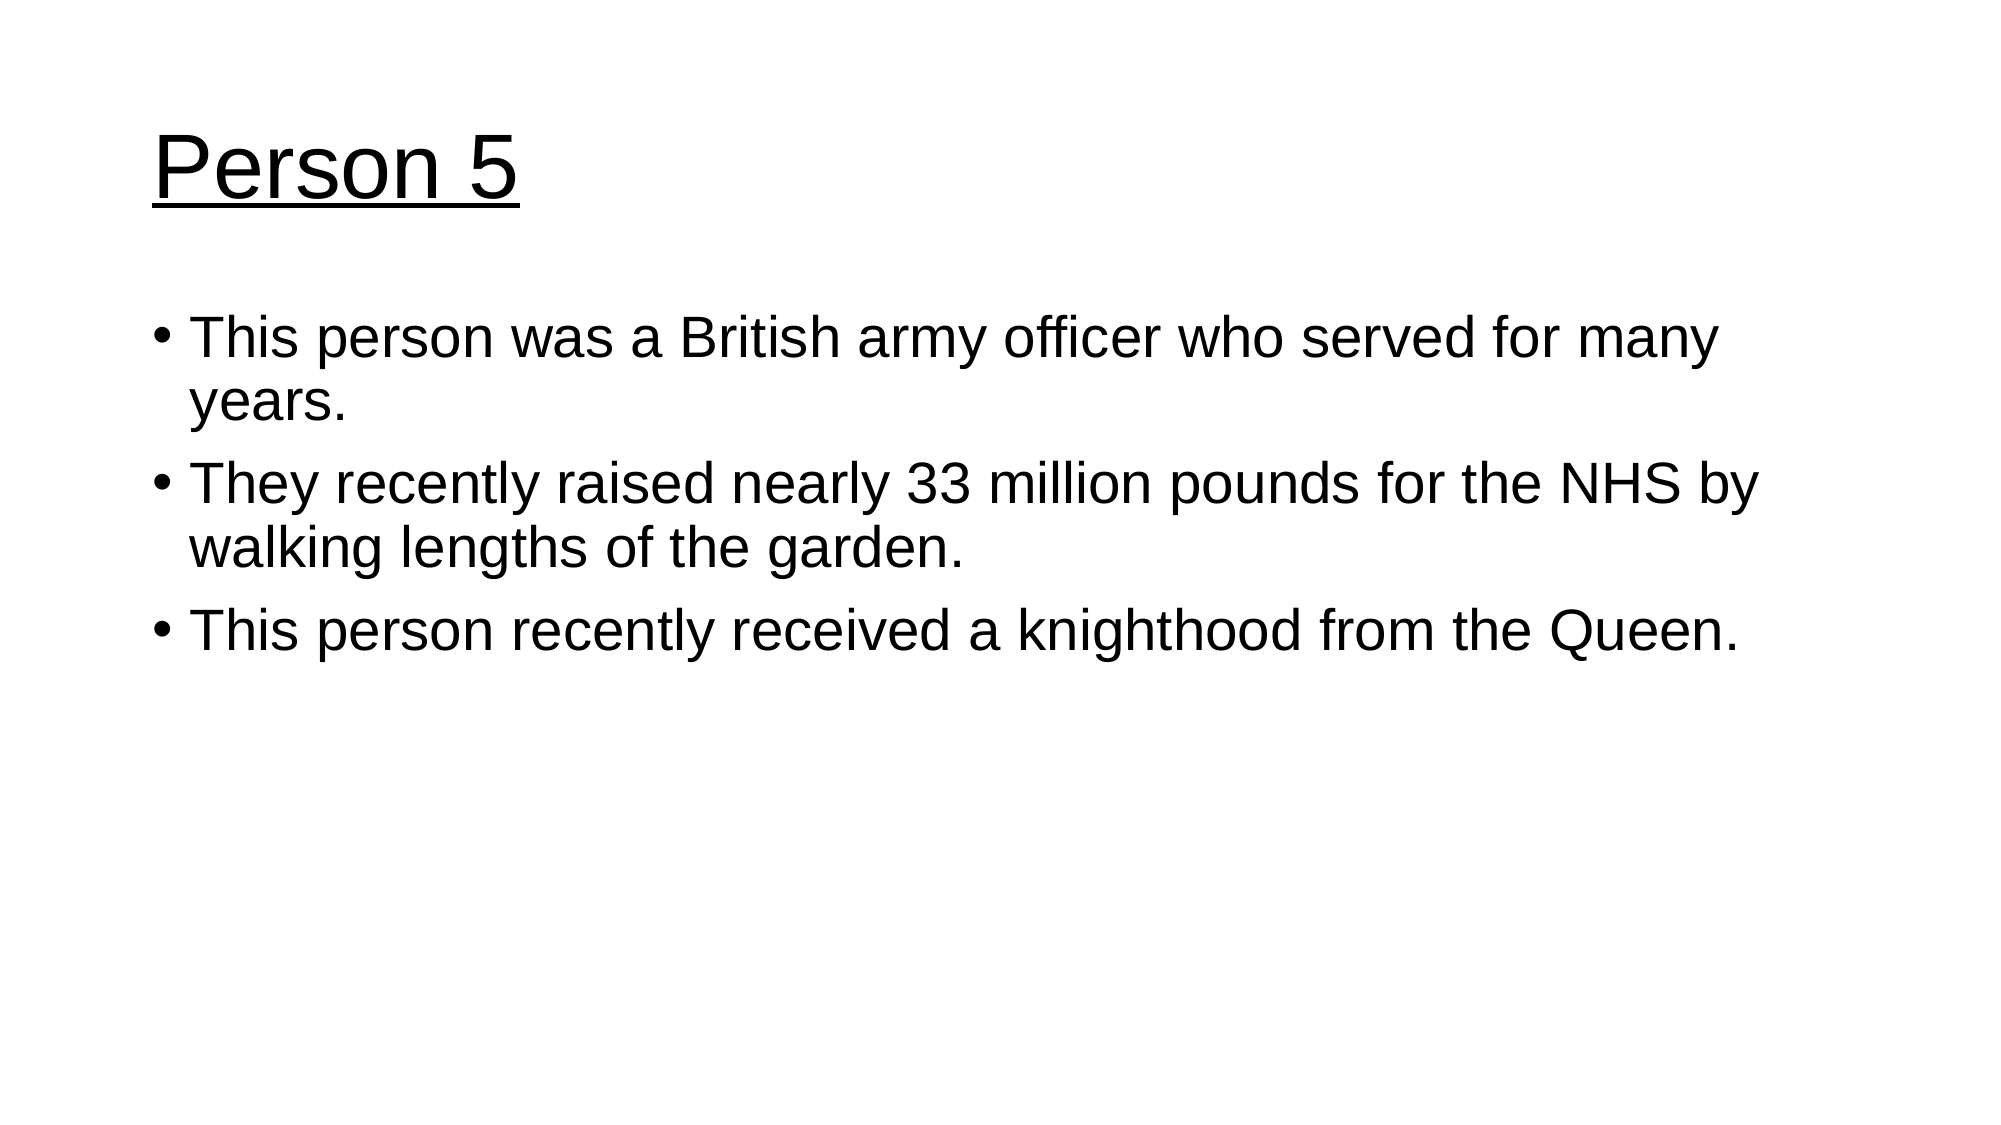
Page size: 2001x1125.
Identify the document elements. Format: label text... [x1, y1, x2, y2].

list This person was a British army officer who served for many years. They recently raised nearly 33 million pounds for the NHS by walking lengths of the garden. This person recently received a knighthood from the Queen. [137, 299, 1863, 1014]
title Person 5 [137, 59, 1863, 278]
